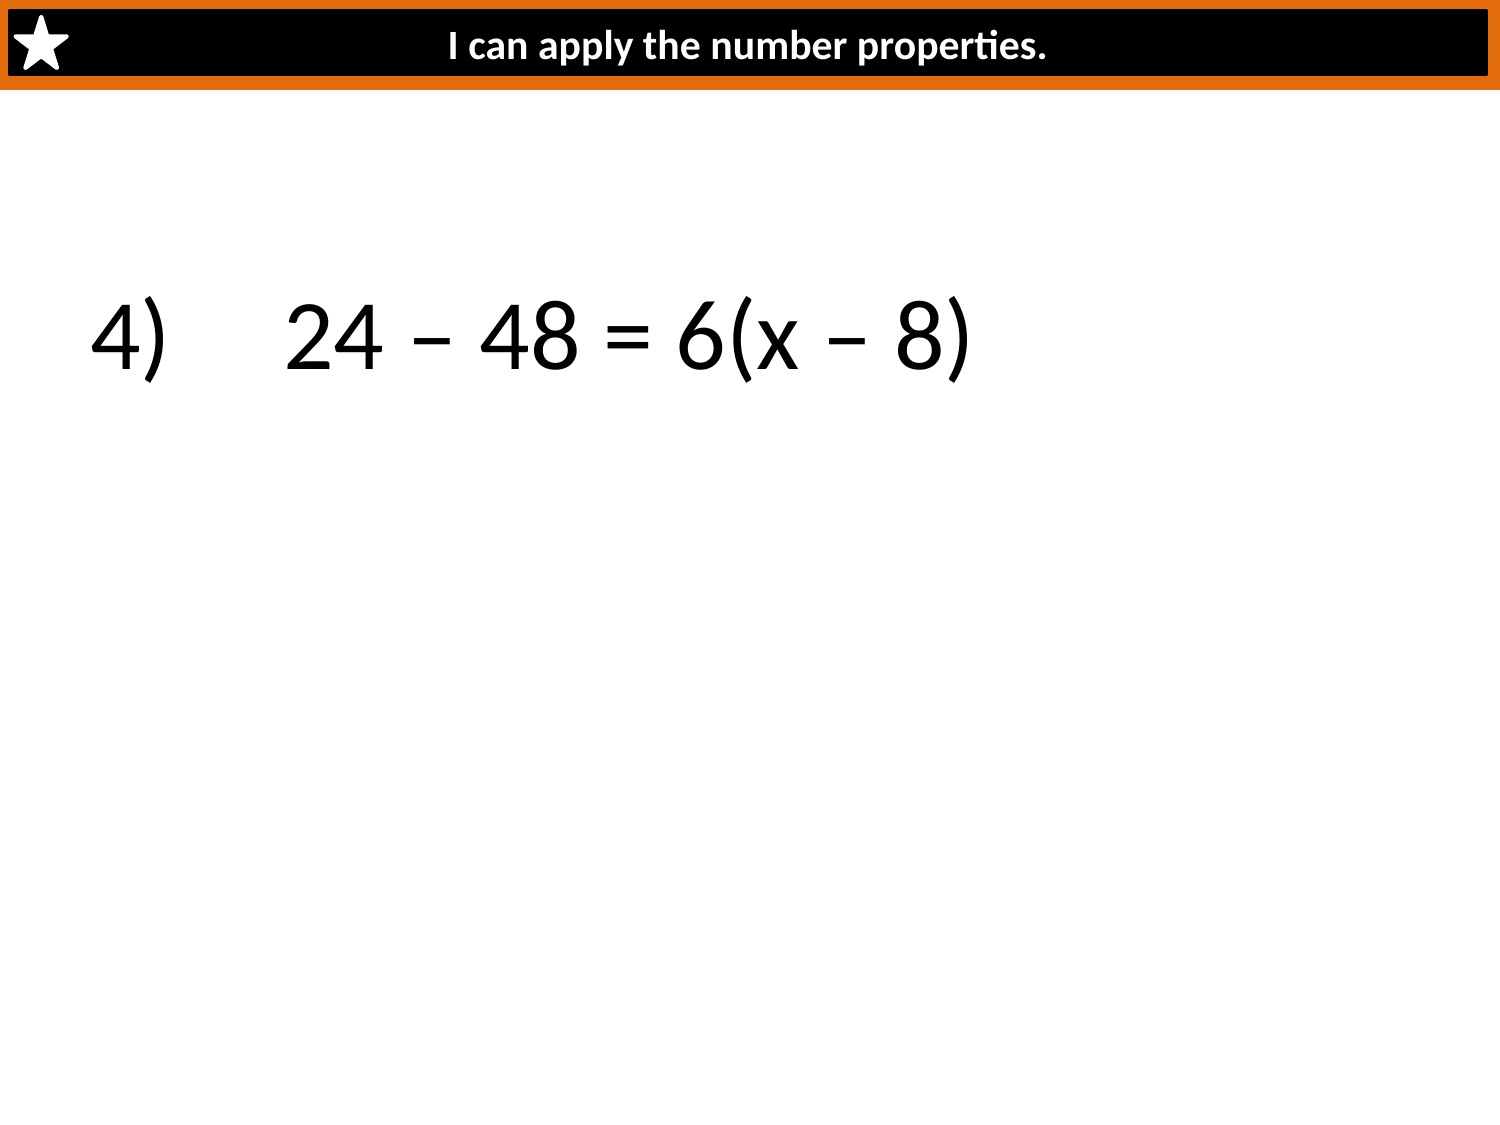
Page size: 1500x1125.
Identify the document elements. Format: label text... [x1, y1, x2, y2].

text_box I can apply the number properties. [8, 9, 1488, 76]
text_box [13, 14, 69, 70]
text_box [0, 0, 1500, 90]
list 4) 24 – 48 = 6(x – 8) [75, 262, 1425, 1005]
